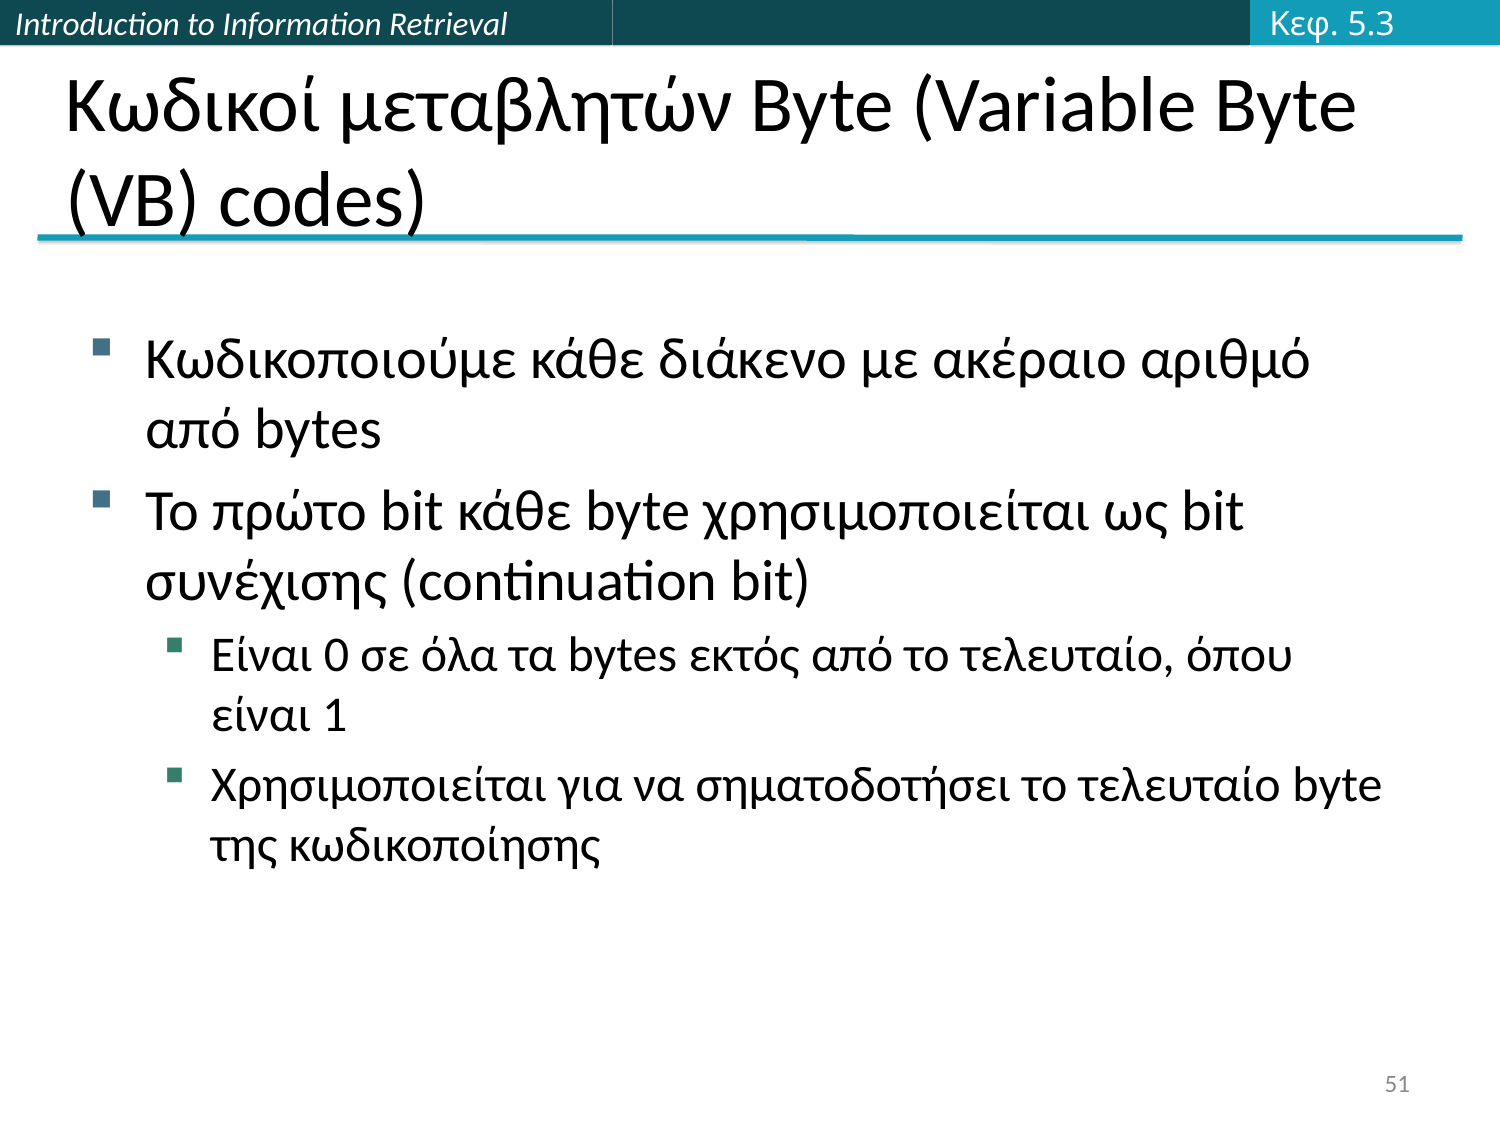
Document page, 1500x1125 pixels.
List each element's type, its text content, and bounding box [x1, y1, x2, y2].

title Κωδικοί μεταβλητών Byte (Variable Byte (VB) codes) [49, 44, 1426, 251]
text_box Κεφ. 5.3 [1254, 0, 1410, 50]
slide_number 51 [1074, 1062, 1425, 1103]
list Κωδικοποιούμε κάθε διάκενο με ακέραιο αριθμό από bytes Το πρώτο bit κάθε byte χρησιμοποιείται ως bit συνέχισης (continuation bit) Είναι 0 σε όλα τα bytes εκτός από το τελευταίο, όπου είναι 1 Χρησιμοποιείται για να σηματοδοτήσει το τελευταίο byte της κωδικοποίησης [73, 312, 1408, 951]
